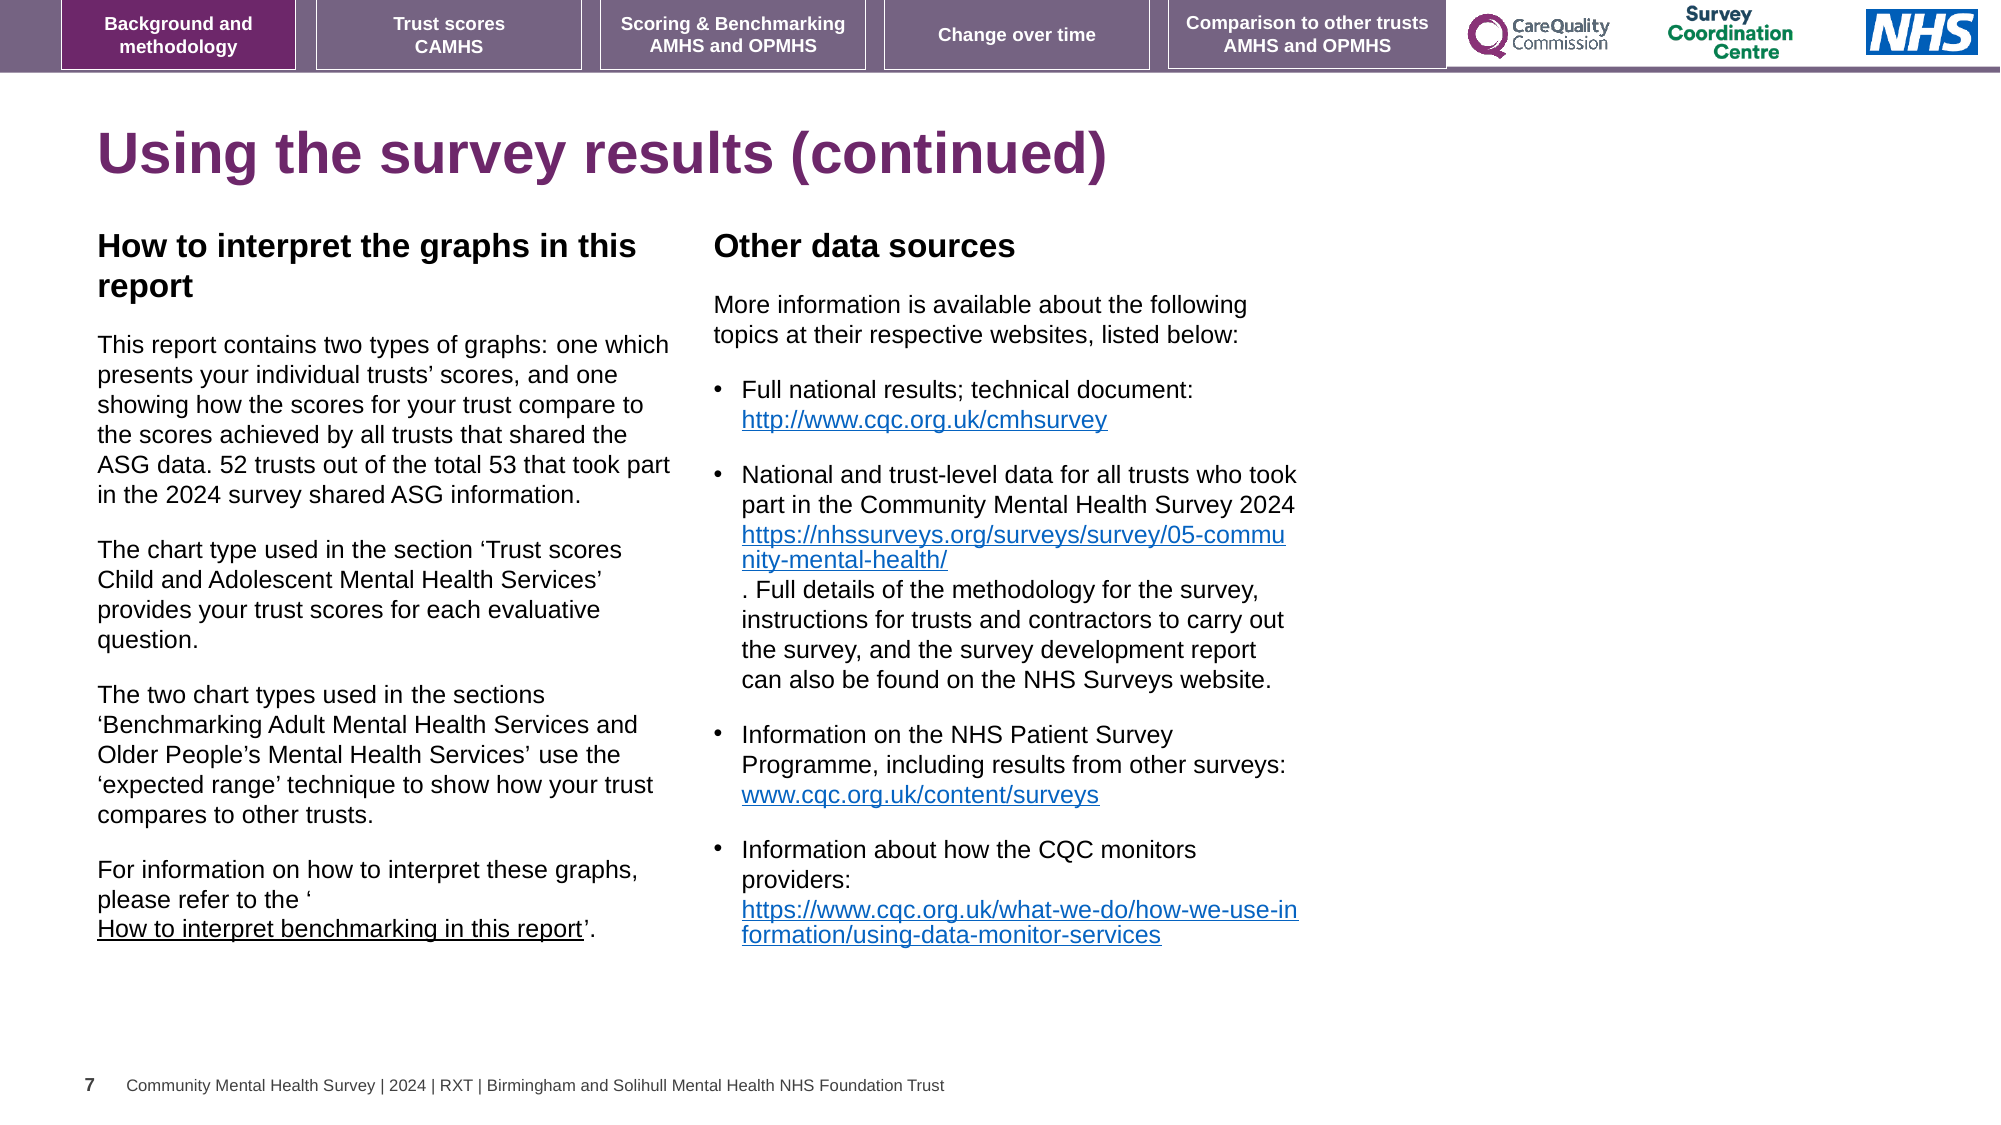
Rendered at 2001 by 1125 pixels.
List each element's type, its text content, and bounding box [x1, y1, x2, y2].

title Using the survey results (continued) [82, 100, 1956, 209]
text_box 7 [84, 1065, 122, 1125]
picture [1666, 3, 1794, 61]
picture [1467, 13, 1610, 59]
text_box How to interpret the graphs in this report This report contains two types of graphs: one which presents your individual trusts’ scores, and one showing how the scores for your trust compare to the scores achieved by all trusts that shared the ASG data. 52 trusts out of the total 53 that took part in the 2024 survey shared ASG information. The chart type used in the section ‘Trust scores Child and Adolescent Mental Health Services’ provides your trust scores for each evaluative question. The two chart types used in the sections ‘Benchmarking Adult Mental Health Services and Older People’s Mental Health Services’ use the ‘expected range’ technique to show how your trust compares to other trusts. For information on how to interpret these graphs, please refer to the ‘How to interpret benchmarking in this report’. Other data sources More information is available about the following topics at their respective websites, listed below: Full national results; technical document: http://www.cqc.org.uk/cmhsurvey National and trust-level data for all trusts who took part in the Community Mental Health Survey 2024 https://nhssurveys.org/surveys/survey/05-community-mental-health/. Full details of the methodology for the survey, instructions for trusts and contractors to carry out the survey, and the survey development report can also be found on the NHS Surveys website. Information on the NHS Patient Survey Programme, including results from other surveys: www.cqc.org.uk/content/surveys Information about how the CQC monitors providers: https://www.cqc.org.uk/what-we-do/how-we-use-information/using-data-monitor-services [82, 216, 1931, 1025]
picture [1866, 9, 1978, 55]
